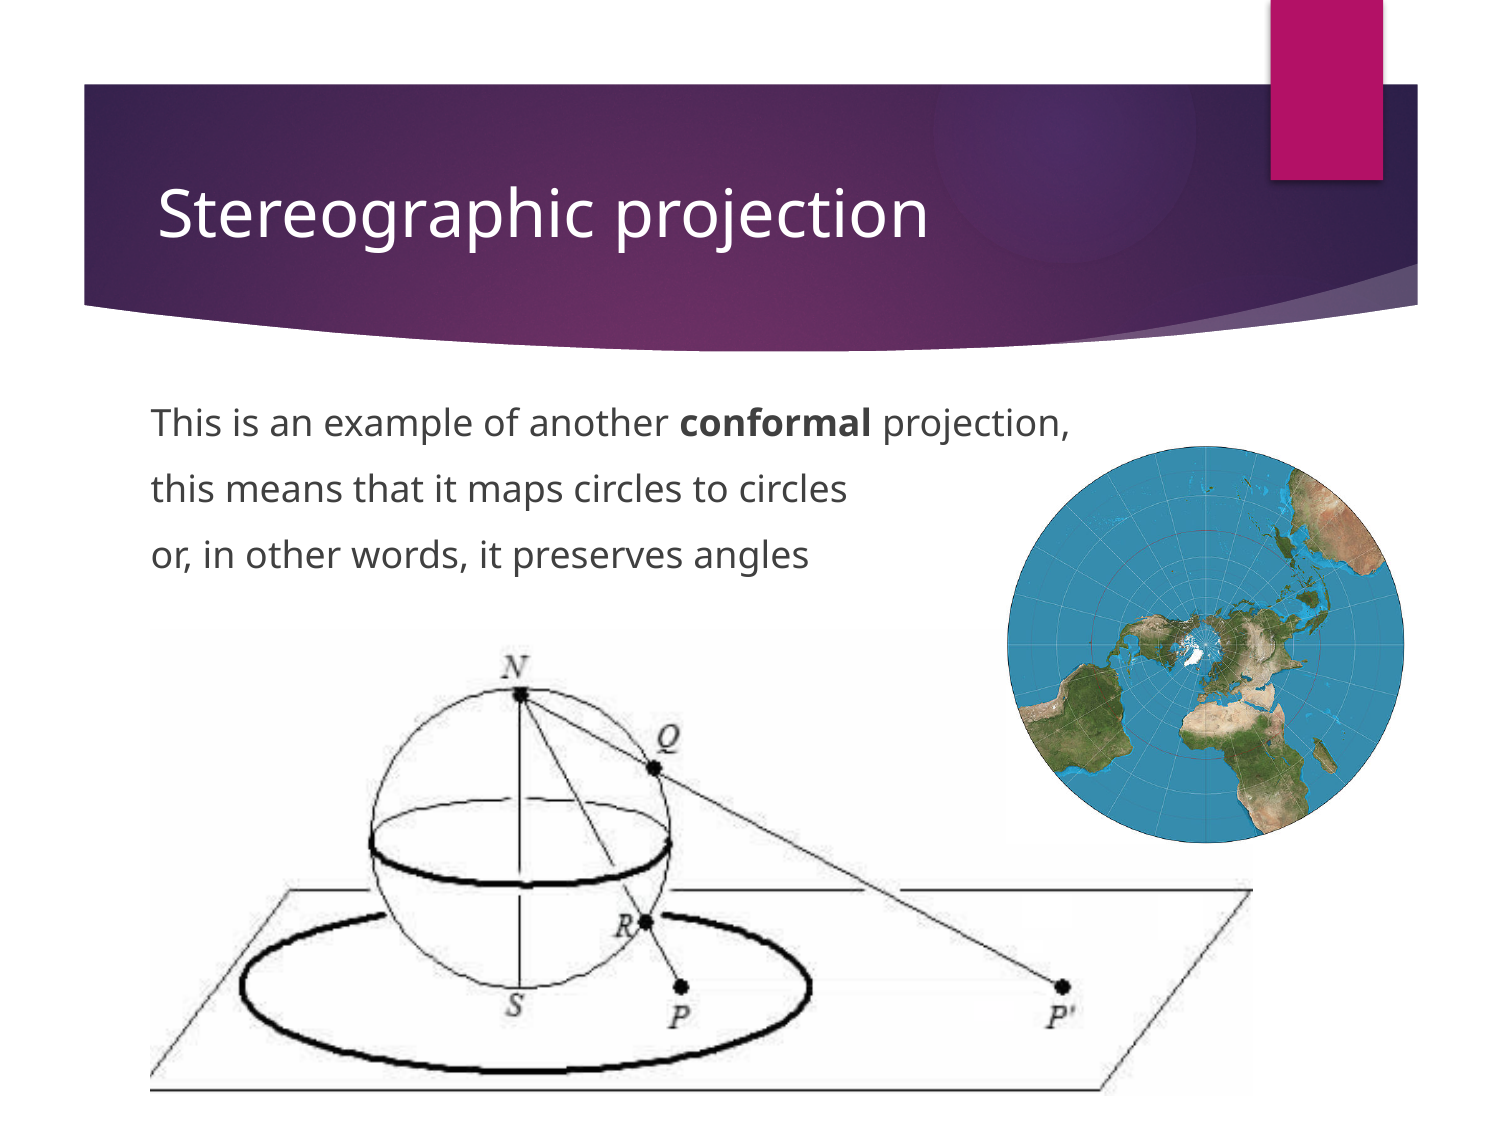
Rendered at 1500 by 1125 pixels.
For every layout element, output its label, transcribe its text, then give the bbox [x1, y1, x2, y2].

picture [149, 445, 1405, 1096]
list This is an example of another conformal projection, this means that it maps circles to circles or, in other words, it preserves angles [135, 391, 1177, 971]
title Stereographic projection [142, 152, 1183, 269]
